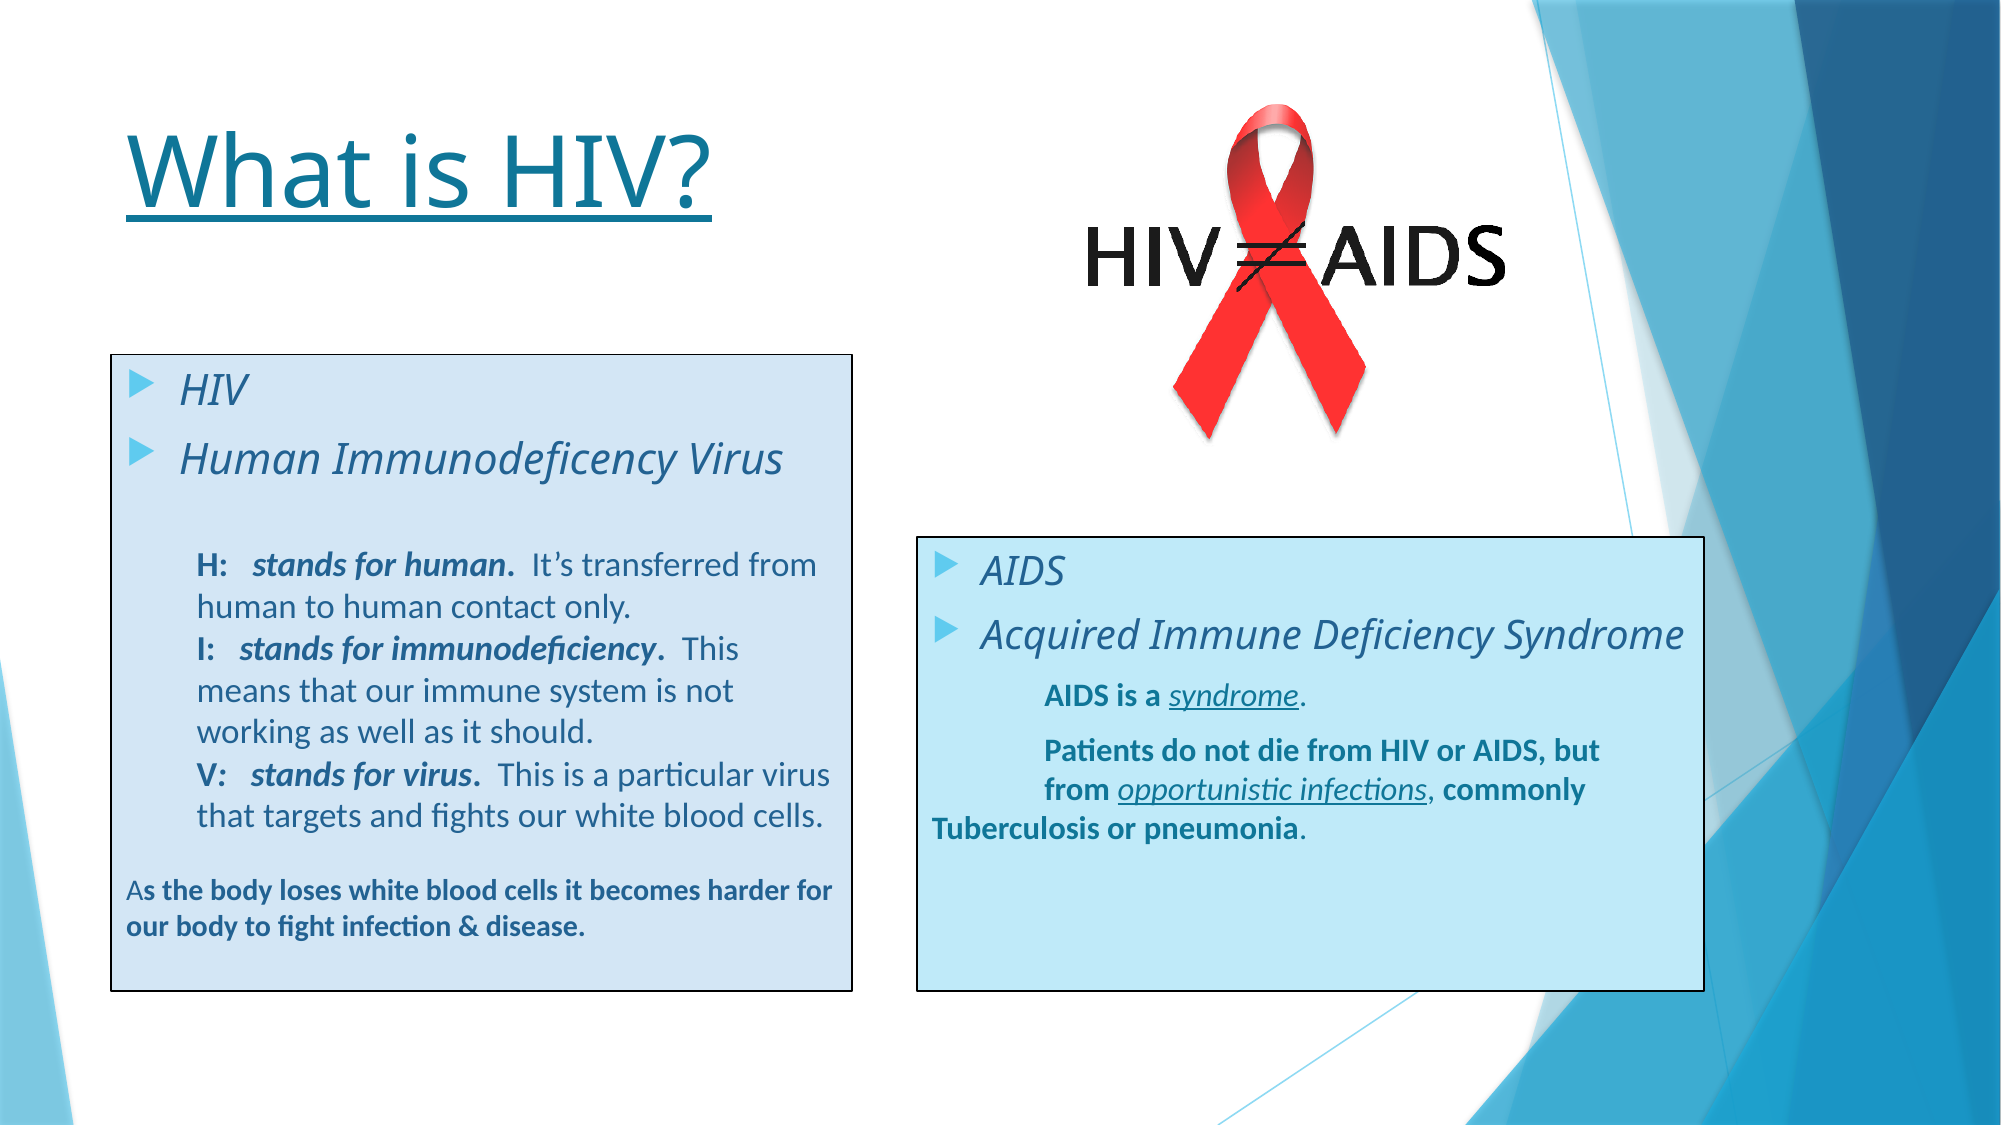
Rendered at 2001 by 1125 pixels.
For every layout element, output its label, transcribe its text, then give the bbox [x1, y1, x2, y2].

list HIV Human Immunodeficency Virus H: stands for human. It’s transferred from human to human contact only. I: stands for immunodeficiency. This means that our immune system is not working as well as it should. V: stands for virus. This is a particular virus that targets and fights our white blood cells. As the body loses white blood cells it becomes harder for our body to fight infection & disease. [111, 354, 852, 992]
list AIDS Acquired Immune Deficiency Syndrome AIDS is a syndrome. Patients do not die from HIV or AIDS, but from opportunistic infections, commonly Tuberculosis or pneumonia. [916, 537, 1705, 992]
picture [1061, 99, 1522, 450]
title What is HIV? [111, 99, 1060, 317]
